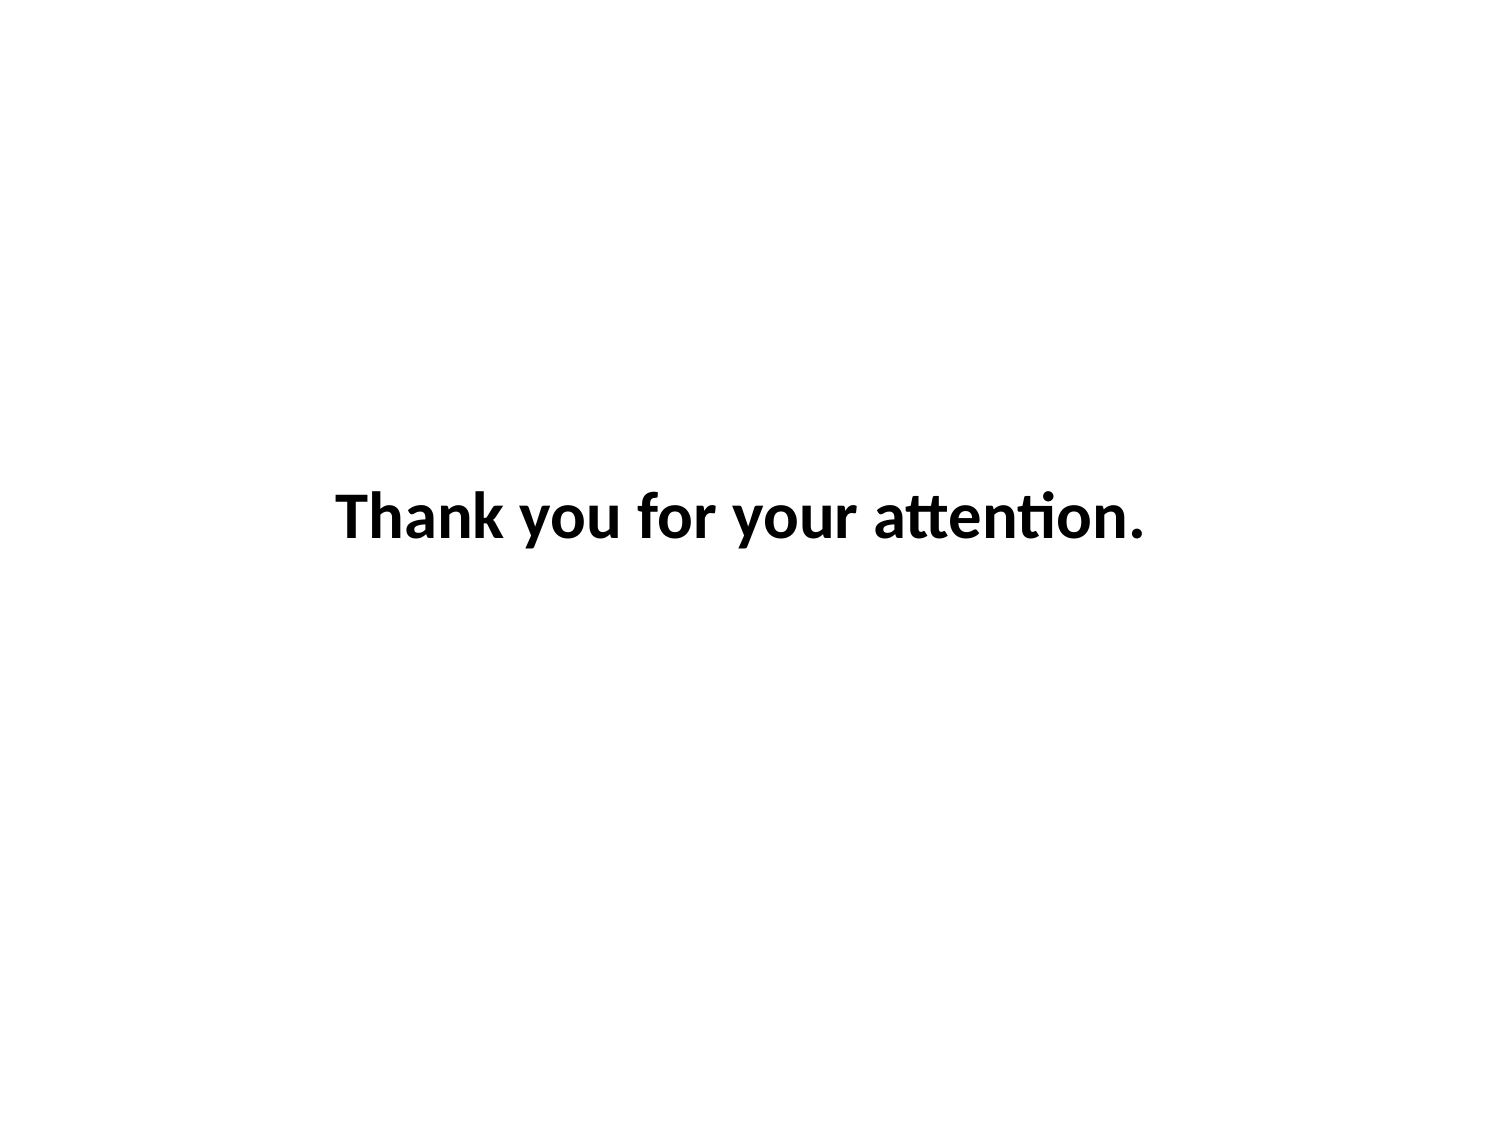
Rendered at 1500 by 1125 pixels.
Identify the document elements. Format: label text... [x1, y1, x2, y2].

text_box Thank you for your attention. [320, 464, 1162, 559]
